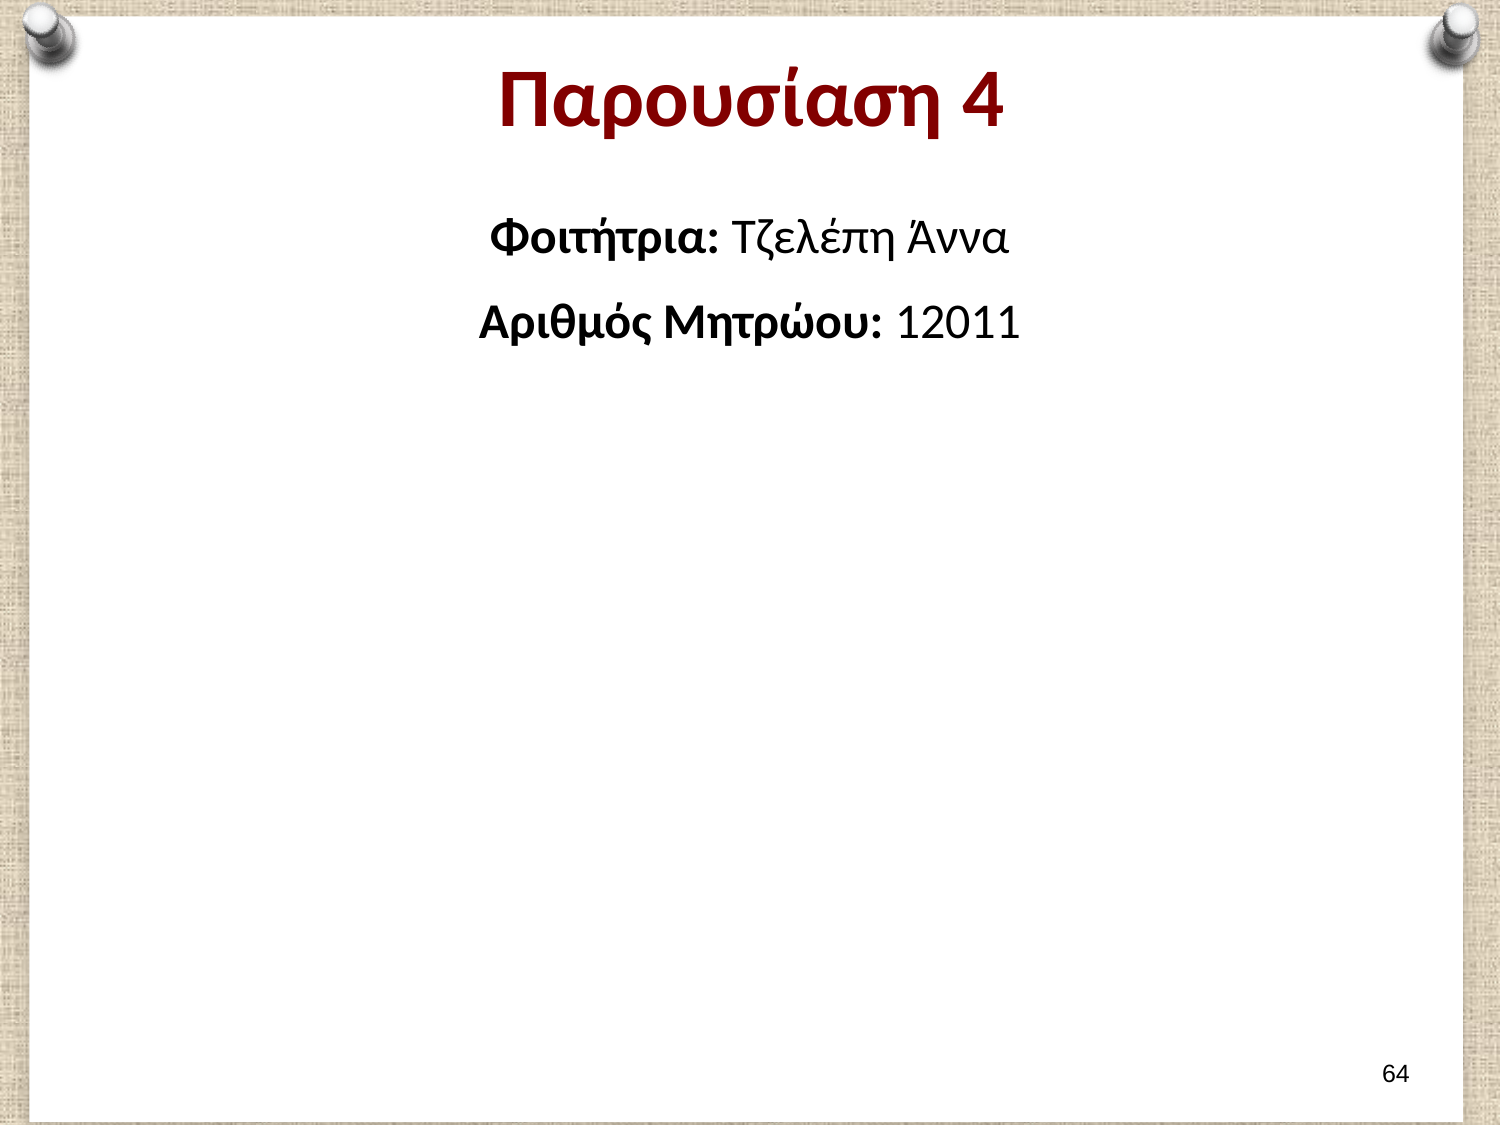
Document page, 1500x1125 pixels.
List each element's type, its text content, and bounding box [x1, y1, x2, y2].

title Παρουσίαση 4 [76, 19, 1427, 169]
slide_number 63 [1074, 1042, 1425, 1103]
picture [0, 0, 1500, 1125]
list Φοιτήτρια: Τζελέπη Άννα Αριθμός Μητρώου: 12011 [75, 196, 1425, 1024]
